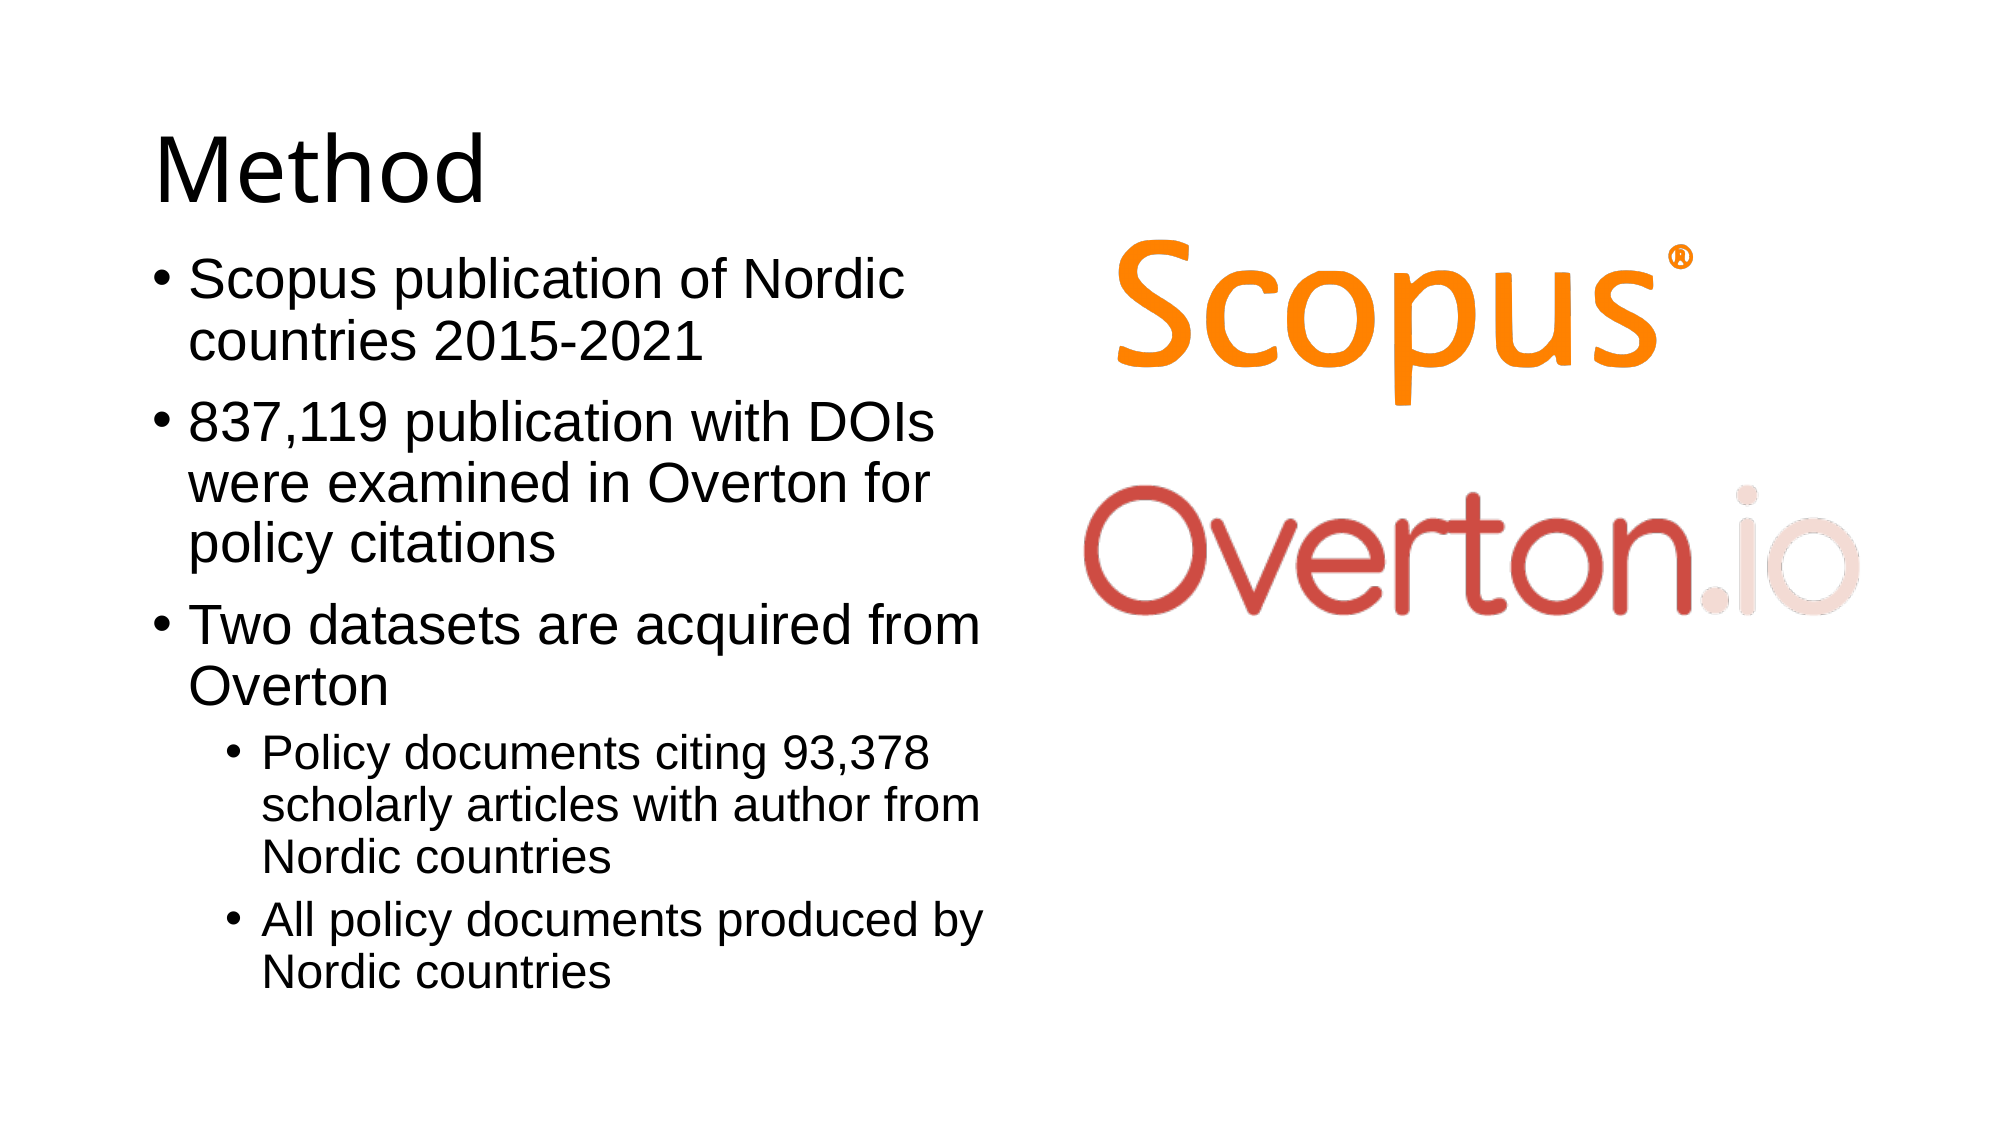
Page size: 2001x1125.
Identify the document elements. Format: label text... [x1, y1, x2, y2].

title Method [137, 63, 1863, 282]
list Scopus publication of Nordic countries 2015-2021 837,119 publication with DOIs were examined in Overton for policy citations Two datasets are acquired from Overton Policy documents citing 93,378 scholarly articles with author from Nordic countries All policy documents produced by Nordic countries [137, 242, 1050, 1015]
picture [1103, 225, 1709, 420]
picture [1066, 472, 1879, 629]
